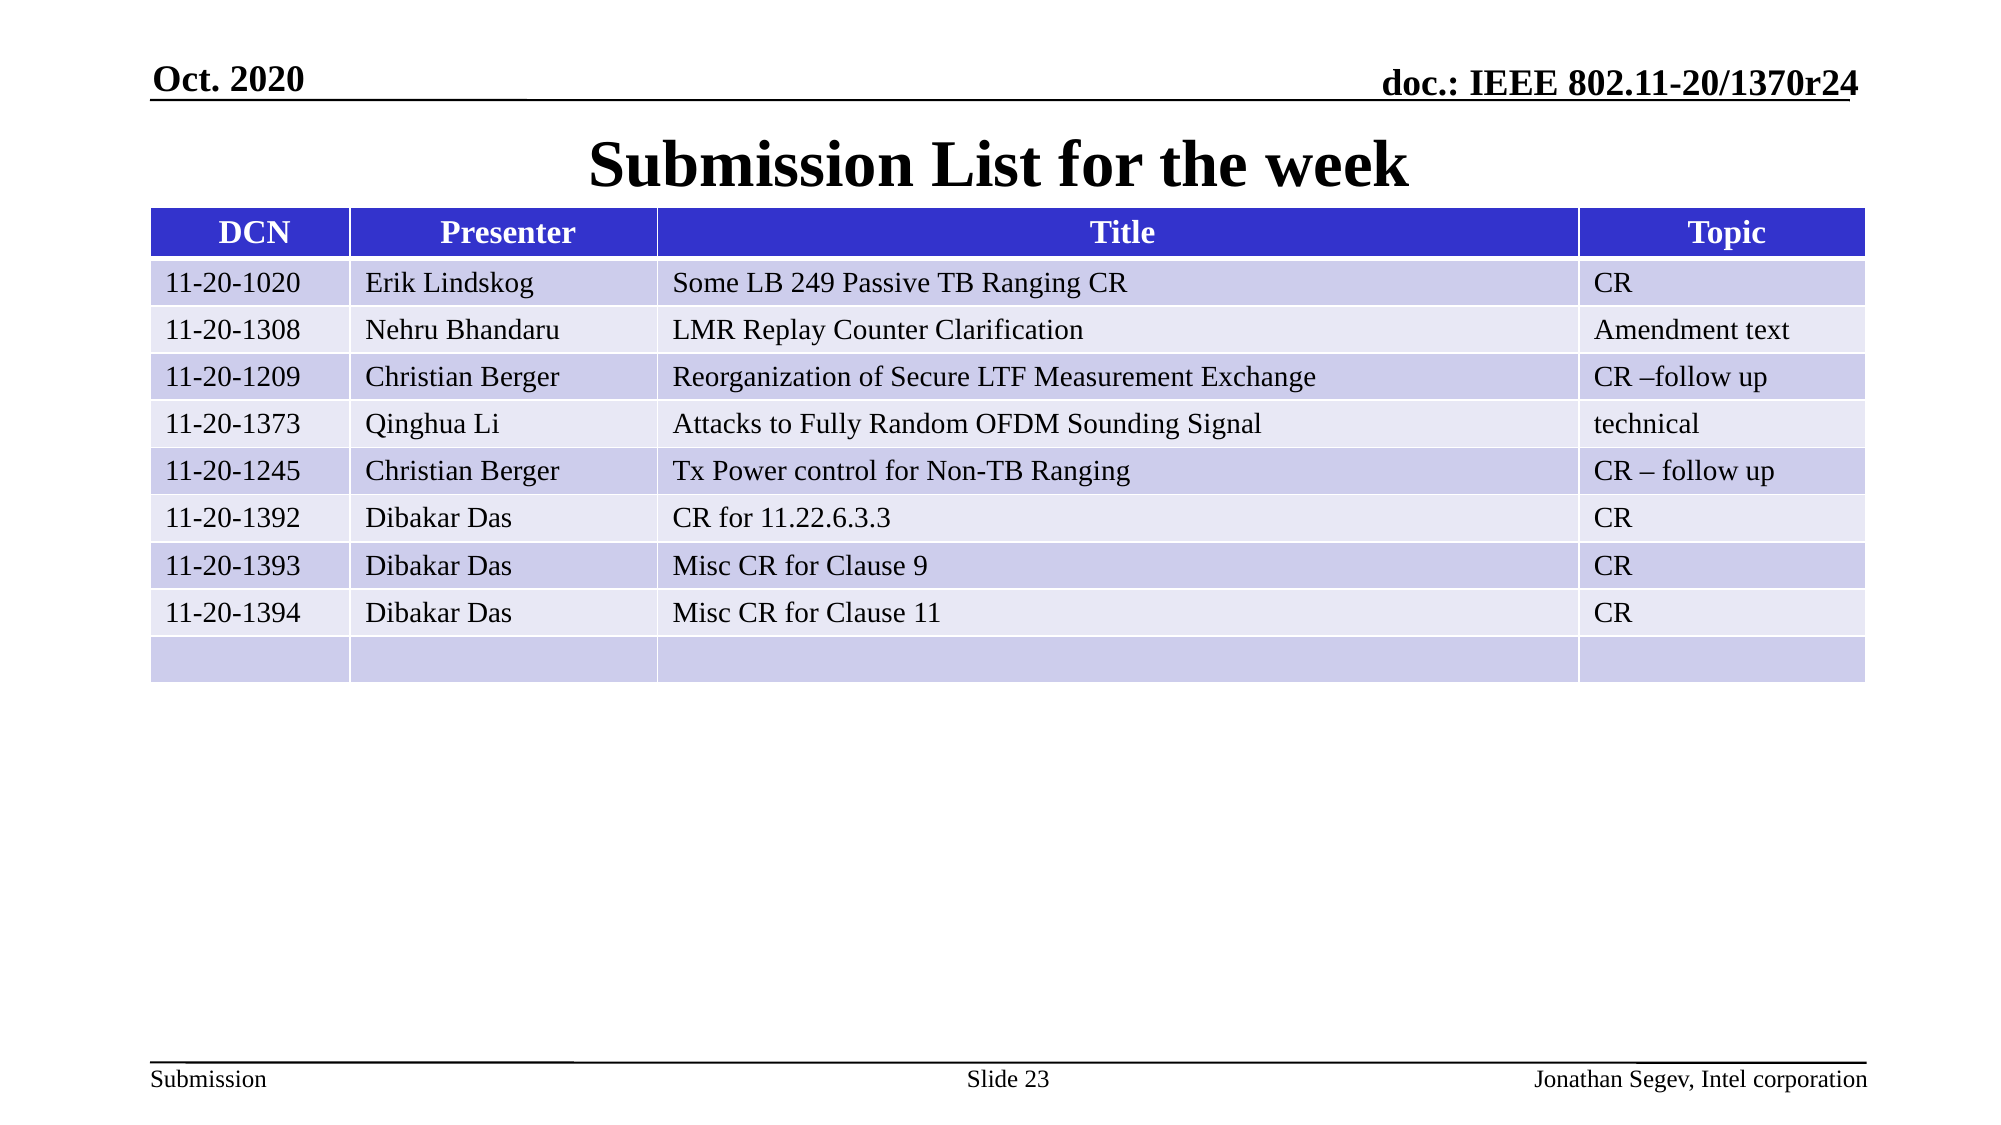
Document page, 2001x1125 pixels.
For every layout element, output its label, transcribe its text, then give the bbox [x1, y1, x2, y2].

table_cell CR [1580, 543, 1865, 588]
table_cell 11-20-1245 [151, 448, 349, 494]
table_cell Erik Lindskog [351, 261, 657, 305]
table_cell Misc CR for Clause 11 [658, 590, 1578, 635]
table_cell Some LB 249 Passive TB Ranging CR [658, 261, 1578, 305]
table_cell Dibakar Das [351, 495, 657, 541]
table_cell 11-20-1392 [151, 495, 349, 541]
table_cell CR –follow up [1580, 354, 1865, 399]
table_cell Christian Berger [351, 354, 657, 399]
table_cell Dibakar Das [351, 543, 657, 588]
table_cell Qinghua Li [351, 401, 657, 447]
table_cell Nehru Bhandaru [351, 307, 657, 352]
table_cell 11-20-1373 [151, 401, 349, 447]
table_cell [151, 637, 349, 682]
table_cell 11-20-1020 [151, 261, 349, 305]
table_cell CR – follow up [1580, 448, 1865, 494]
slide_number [152, 54, 563, 100]
table_cell Dibakar Das [351, 590, 657, 635]
table_cell technical [1580, 401, 1865, 447]
table_header Presenter [351, 208, 657, 256]
footer Jonathan Segev, Intel corporation [1171, 1061, 1869, 1093]
table_cell [658, 637, 1578, 682]
table_cell CR [1580, 495, 1865, 541]
title Submission List for the week [149, 112, 1850, 206]
table_cell [351, 637, 657, 682]
table_cell Christian Berger [351, 448, 657, 494]
slide_number Slide 23 [950, 1061, 1067, 1123]
table_cell 11-20-1394 [151, 590, 349, 635]
table_cell CR for 11.22.6.3.3 [658, 495, 1578, 541]
table_cell Misc CR for Clause 9 [658, 543, 1578, 588]
table_cell [1580, 637, 1865, 682]
table_header Topic [1580, 208, 1865, 256]
table_cell 11-20-1308 [151, 307, 349, 352]
table_cell Tx Power control for Non-TB Ranging [658, 448, 1578, 494]
table_cell LMR Replay Counter Clarification [658, 307, 1578, 352]
table_cell 11-20-1209 [151, 354, 349, 399]
table_cell Attacks to Fully Random OFDM Sounding Signal [658, 401, 1578, 447]
table_header Title [658, 208, 1578, 256]
table_cell CR [1580, 590, 1865, 635]
table_header DCN [151, 208, 349, 256]
table_cell Reorganization of Secure LTF Measurement Exchange [658, 354, 1578, 399]
table_cell 11-20-1393 [151, 543, 349, 588]
table_cell CR [1580, 261, 1865, 305]
table_cell Amendment text [1580, 307, 1865, 352]
